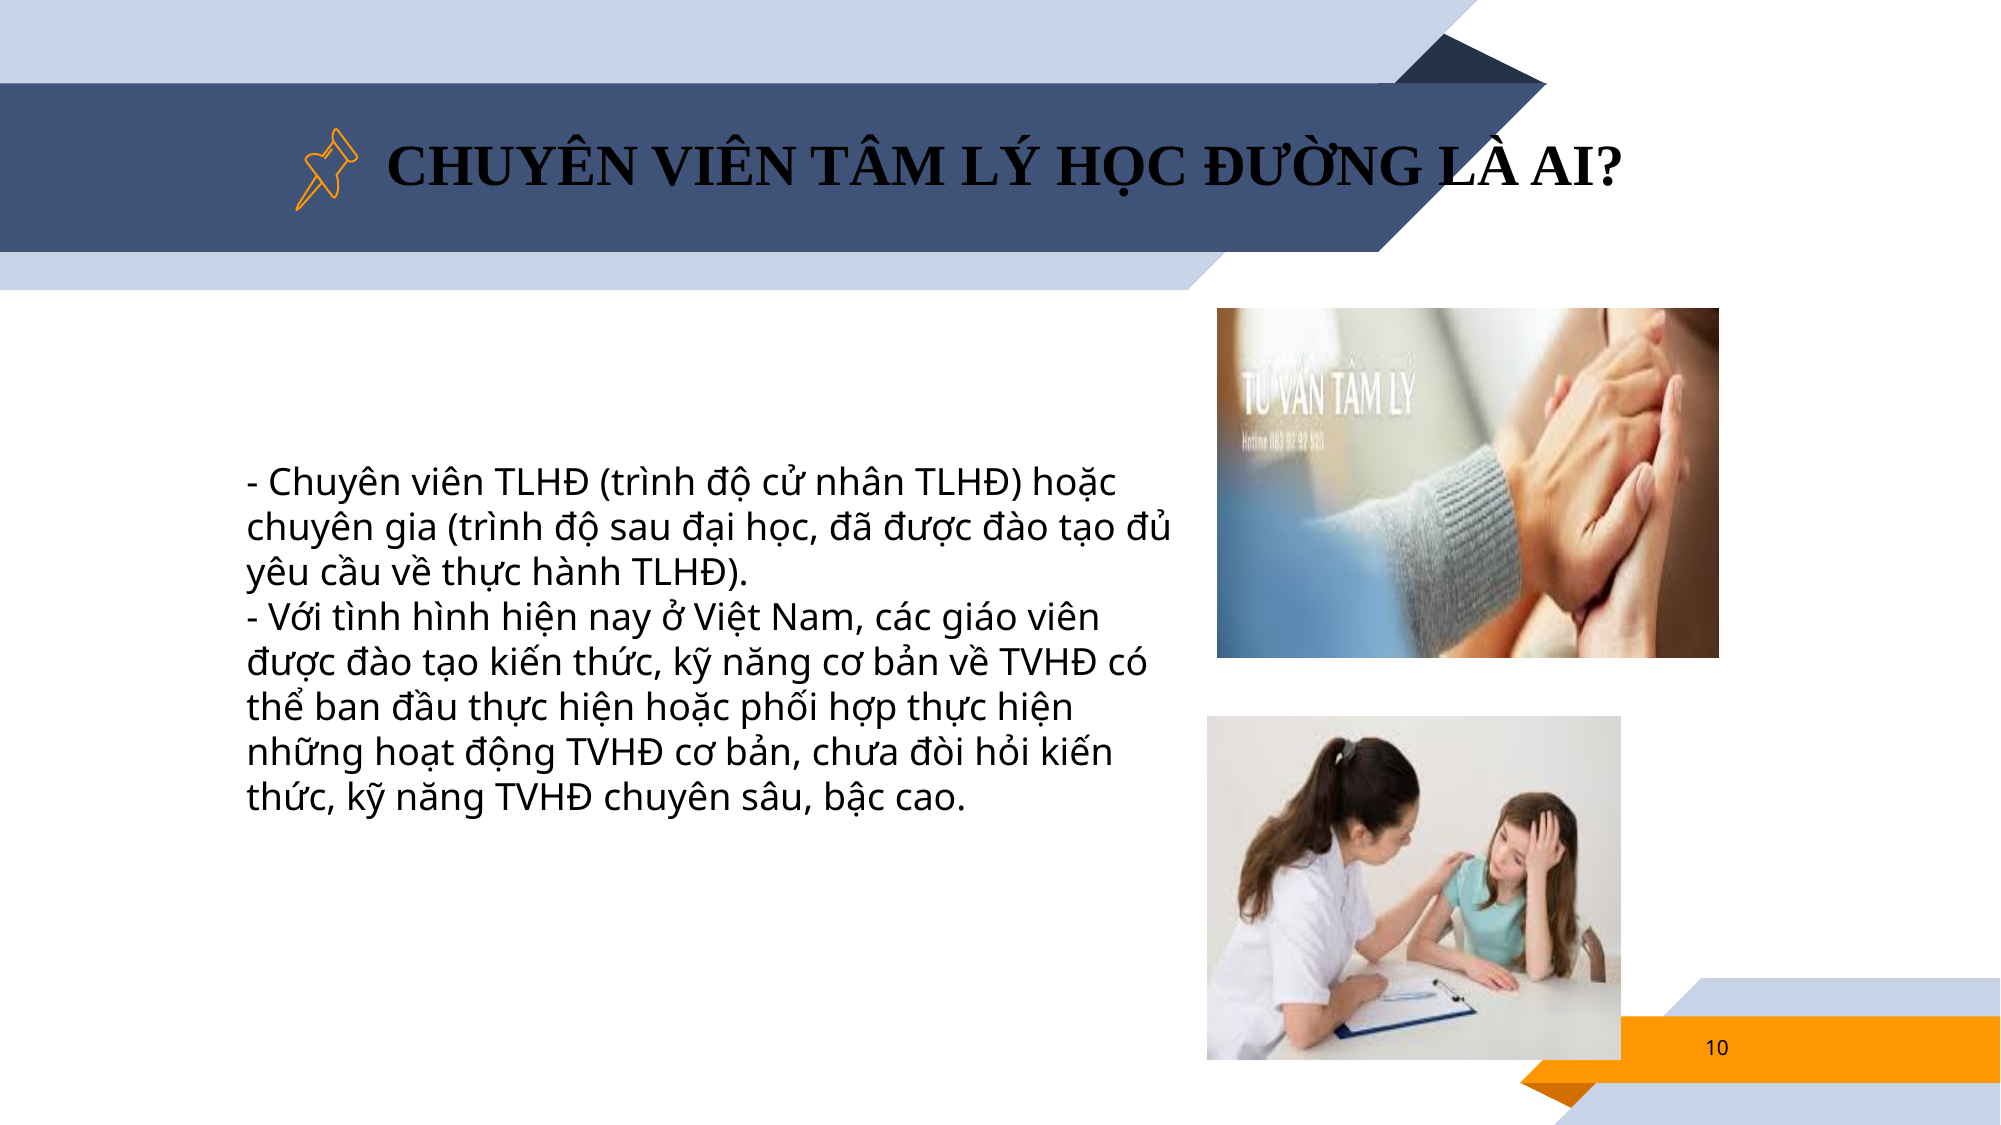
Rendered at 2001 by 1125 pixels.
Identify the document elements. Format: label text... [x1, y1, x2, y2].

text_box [295, 129, 358, 211]
list - Chuyên viên TLHĐ (trình độ cử nhân TLHĐ) hoặc chuyên gia (trình độ sau đại học, đã được đào tạo đủ yêu cầu về thực hành TLHĐ). - Với tình hình hiện nay ở Việt Nam, các giáo viên được đào tạo kiến thức, kỹ năng cơ bản về TVHĐ có thể ban đầu thực hiện hoặc phối hợp thực hiện những hoạt động TVHĐ cơ bản, chưa đòi hỏi kiến thức, kỹ năng TVHĐ chuyên sâu, bậc cao. [213, 342, 1202, 979]
picture [1207, 716, 1621, 1060]
slide_number 10 [1499, 1014, 1744, 1084]
picture [1216, 308, 1719, 658]
title CHUYÊN VIÊN TÂM LÝ HỌC ĐƯỜNG LÀ AI? [371, 77, 1700, 246]
